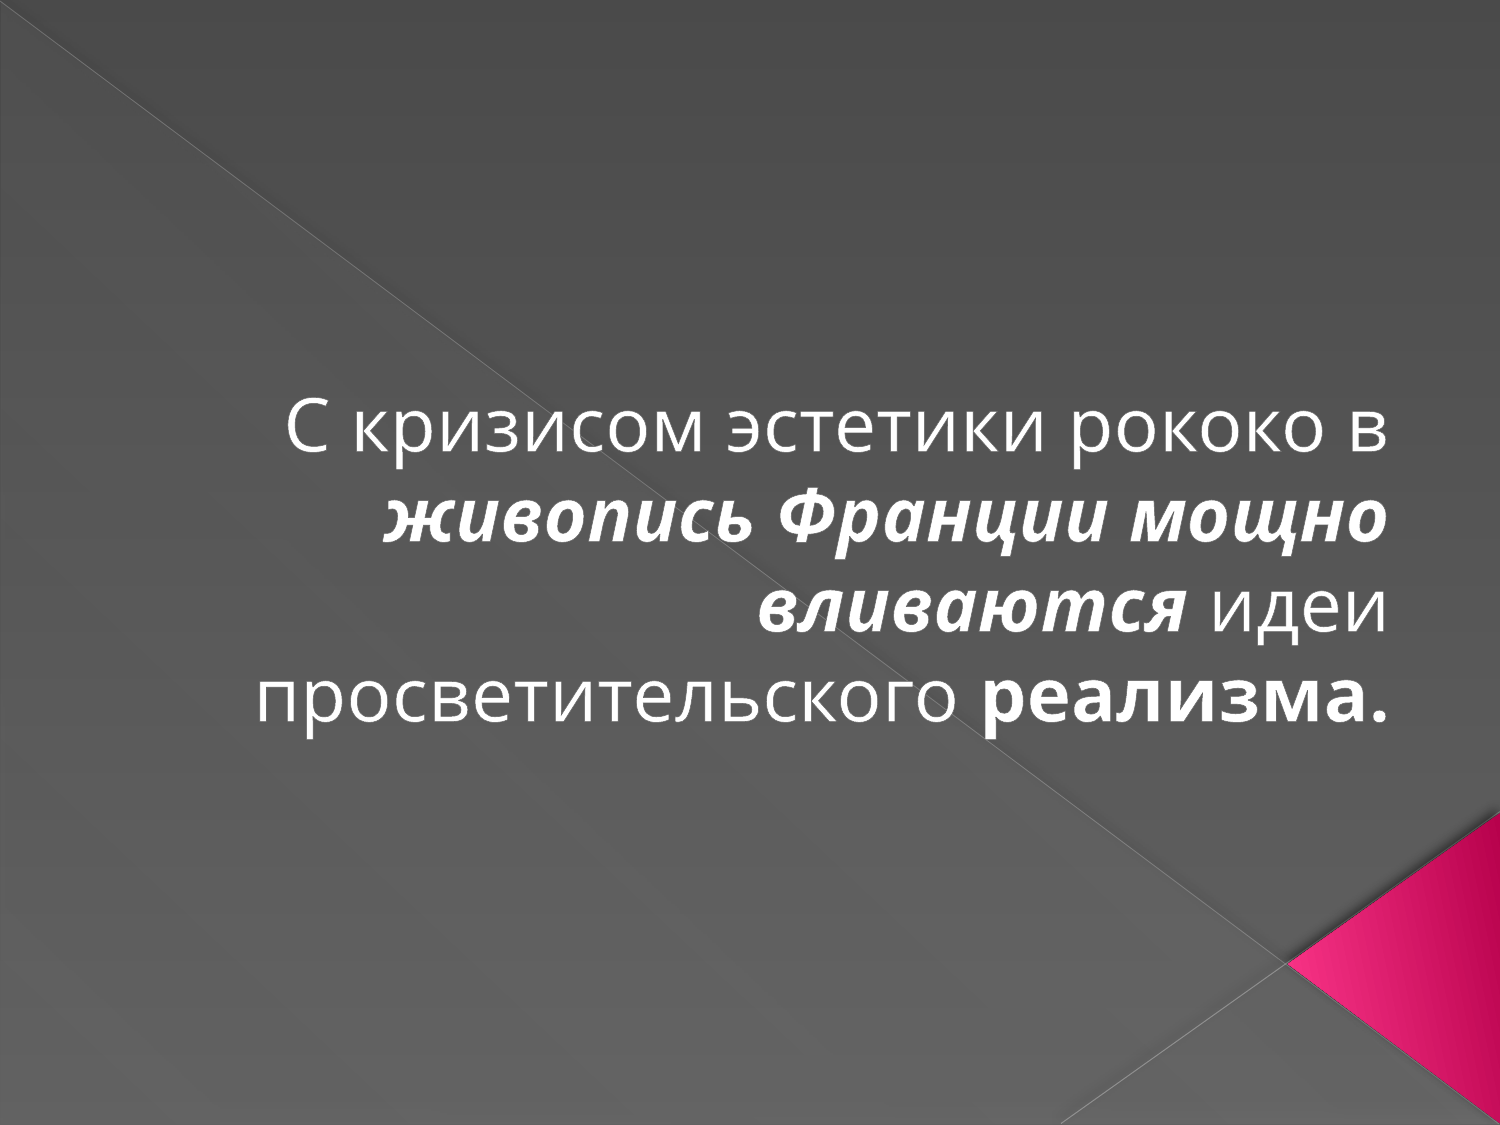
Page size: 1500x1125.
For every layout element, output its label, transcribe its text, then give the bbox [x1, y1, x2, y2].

subtitle С кризисом эстетики рококо в живопись Франции мощно вливаются идеи просветительского реализма. [88, 368, 1412, 657]
